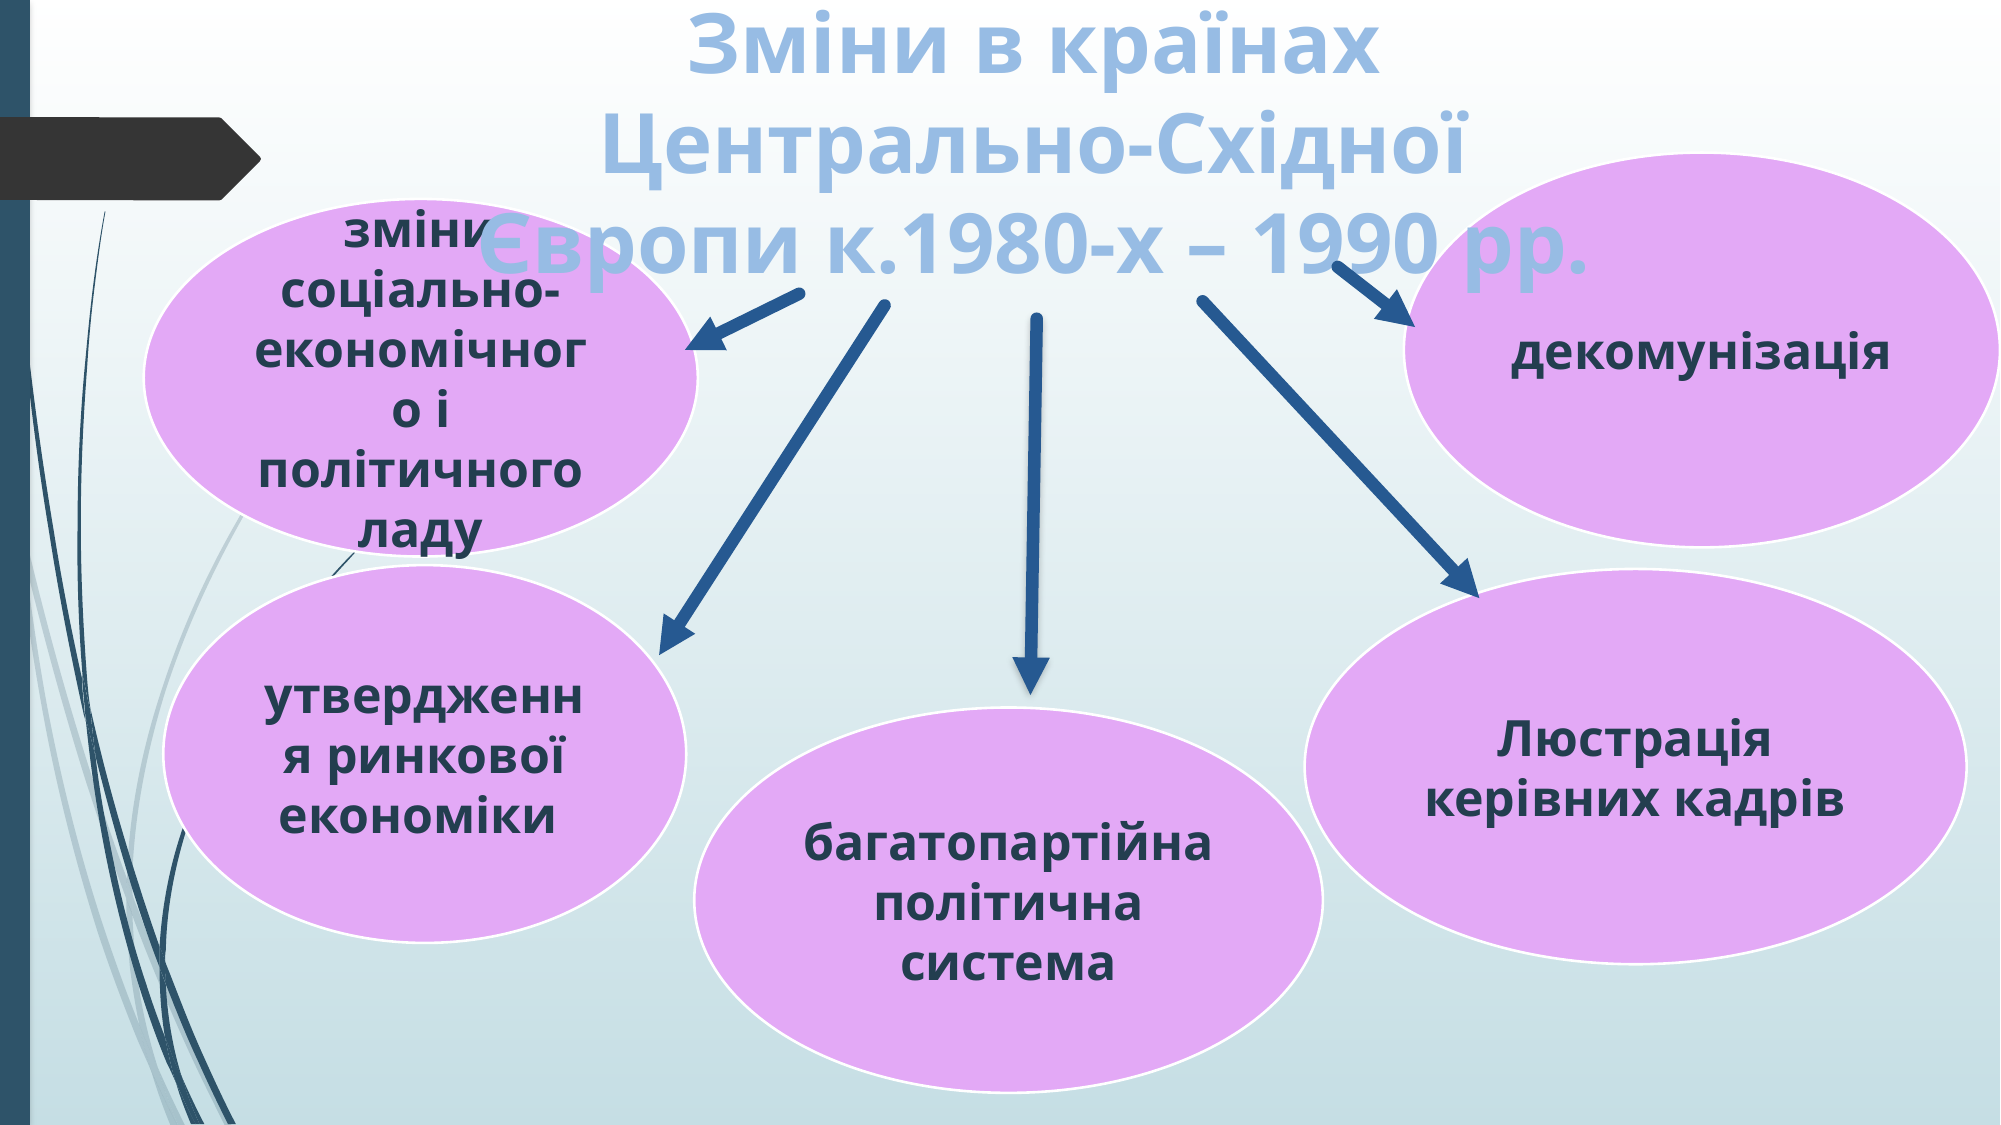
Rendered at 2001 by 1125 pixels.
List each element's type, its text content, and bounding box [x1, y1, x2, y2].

text_box багатопартійна політична система [692, 706, 1325, 1095]
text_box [1202, 301, 1480, 599]
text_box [1337, 266, 1416, 300]
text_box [684, 293, 800, 304]
text_box Люстрація керівних кадрів [1303, 567, 1968, 966]
text_box Зміни в країнах Центрально-Східної Європи к.1980-х – 1990 рр. [417, 0, 1650, 298]
text_box зміни соціально-економічного і політичного ладу [142, 197, 675, 558]
text_box утвердження ринкової економіки [161, 563, 688, 945]
text_box декомунізація [1421, 151, 2000, 549]
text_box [658, 305, 885, 656]
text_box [1030, 318, 1037, 696]
